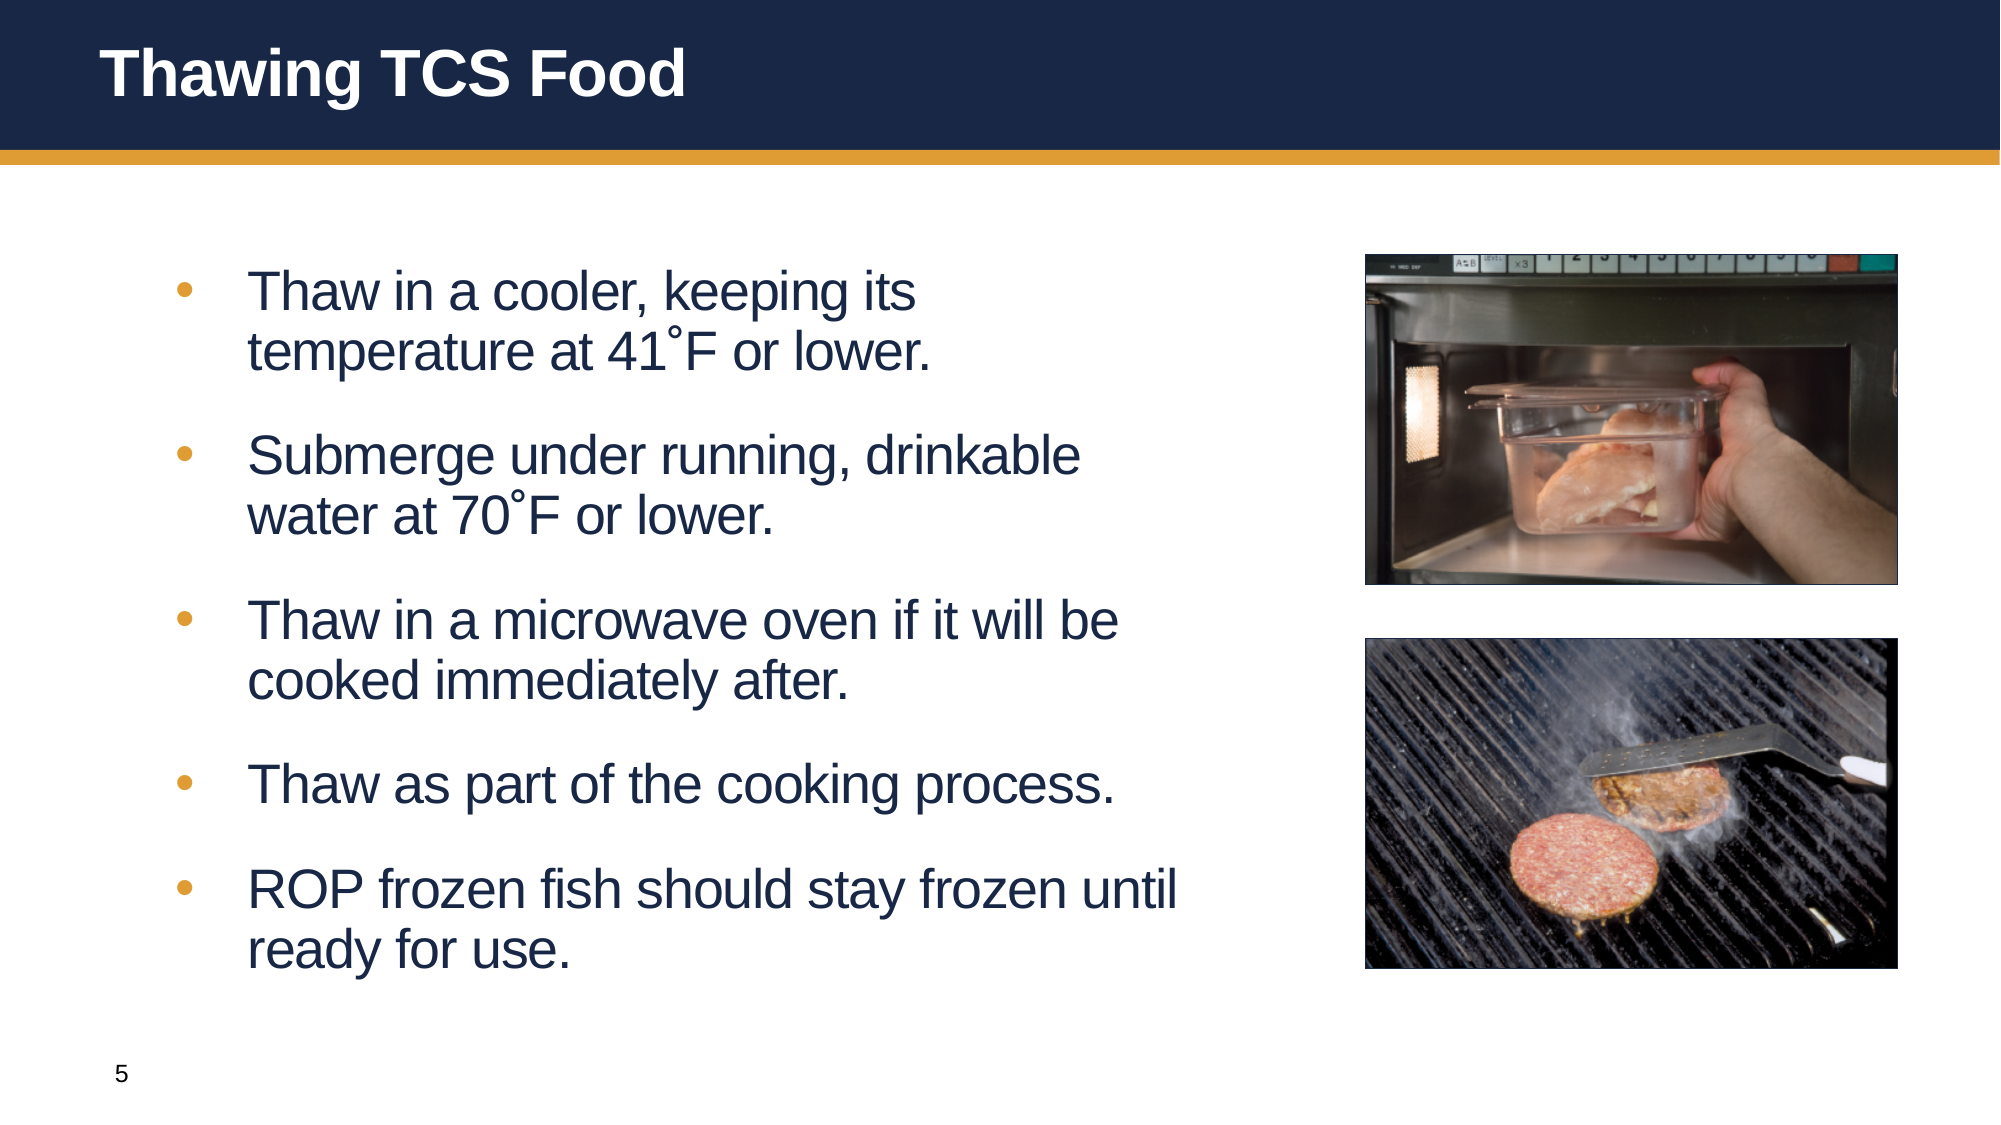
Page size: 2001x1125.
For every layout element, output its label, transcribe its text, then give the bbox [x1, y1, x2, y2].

title Thawing TCS Food [24, 29, 1975, 121]
picture [1364, 638, 1898, 969]
picture [1364, 254, 1898, 585]
list Thaw in a cooler, keeping its temperature at 41˚F or lower. Submerge under running, drinkable water at 70˚F or lower. Thaw in a microwave oven if it will be cooked immediately after. Thaw as part of the cooking process. ROP frozen fish should stay frozen until ready for use. [100, 254, 1268, 995]
slide_number 5 [99, 1042, 550, 1103]
